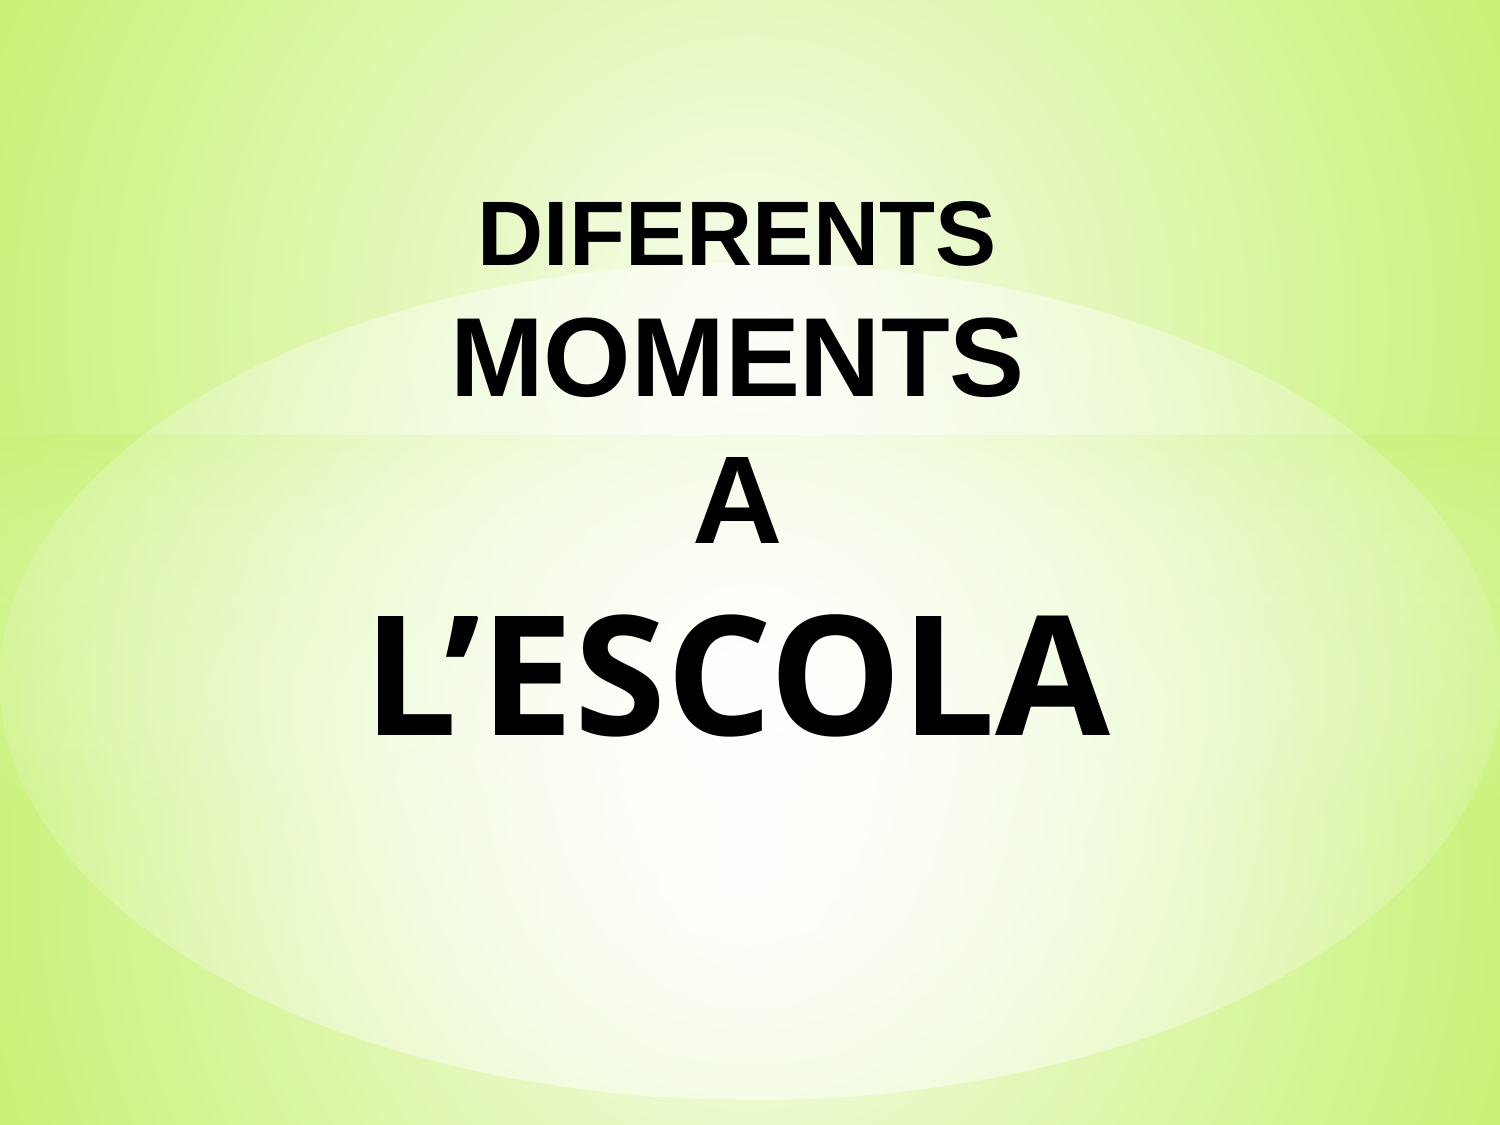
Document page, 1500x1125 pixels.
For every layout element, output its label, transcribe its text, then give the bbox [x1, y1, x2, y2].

title DIFERENTS MOMENTS A L’ESCOLA [134, 66, 1312, 1000]
